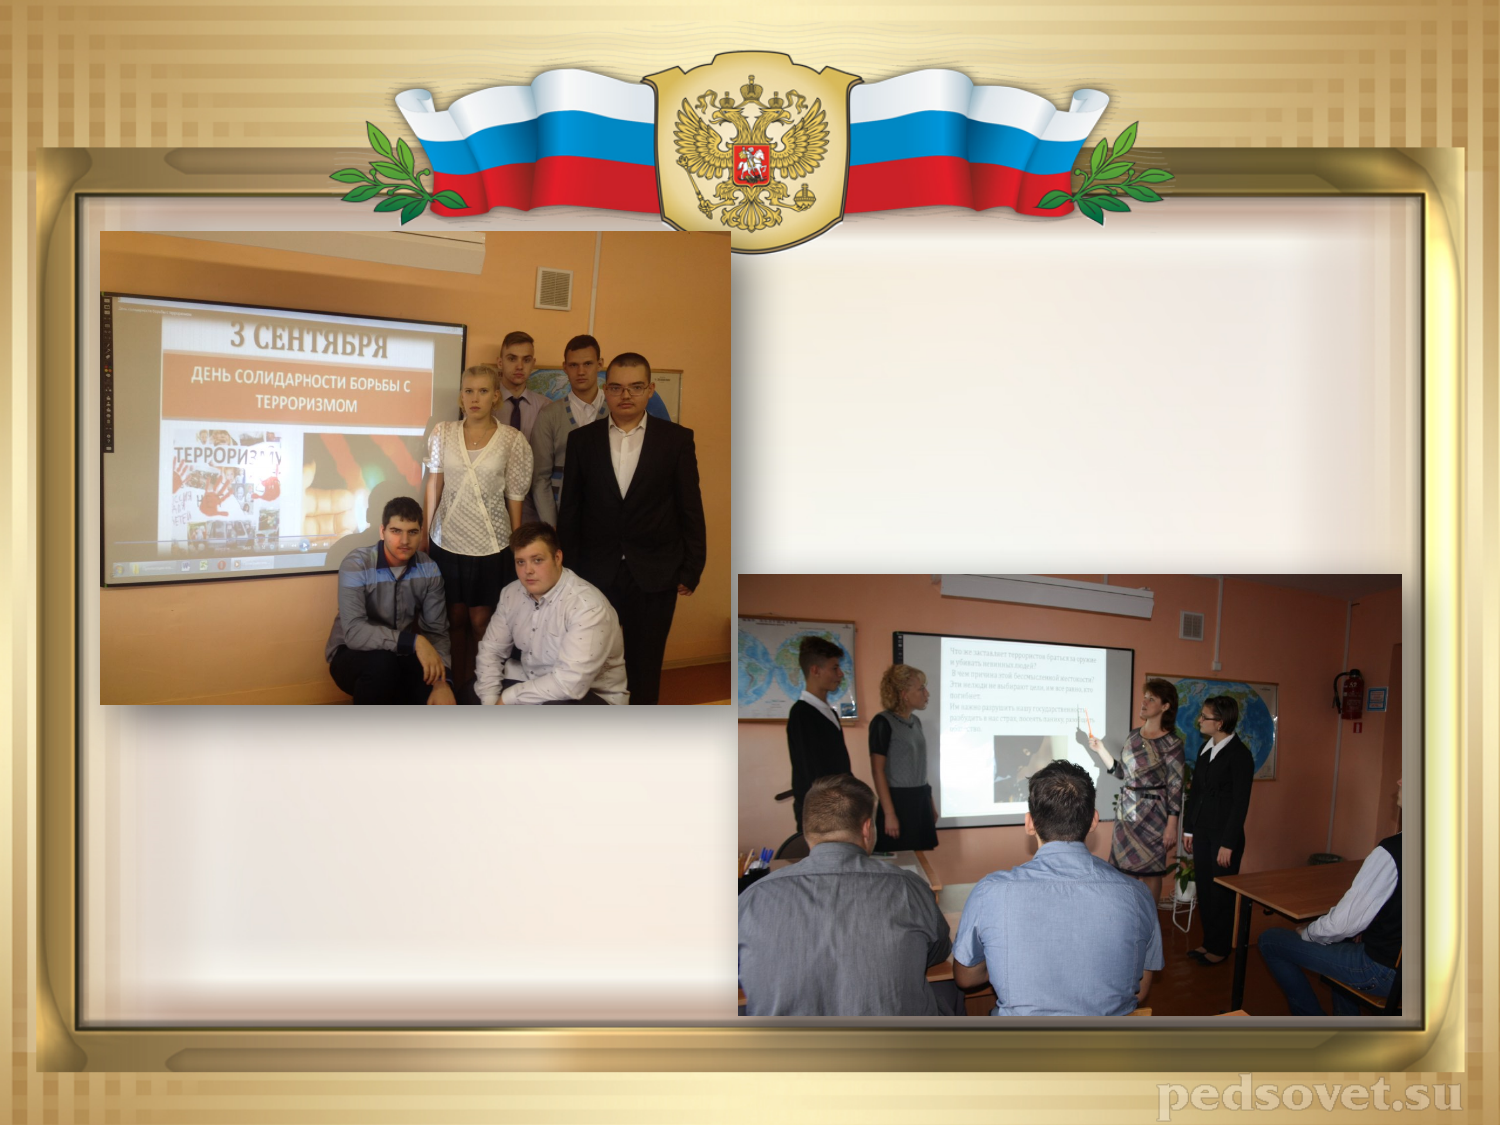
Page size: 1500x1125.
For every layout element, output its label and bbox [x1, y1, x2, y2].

picture [0, 0, 1500, 1125]
list [100, 231, 731, 705]
